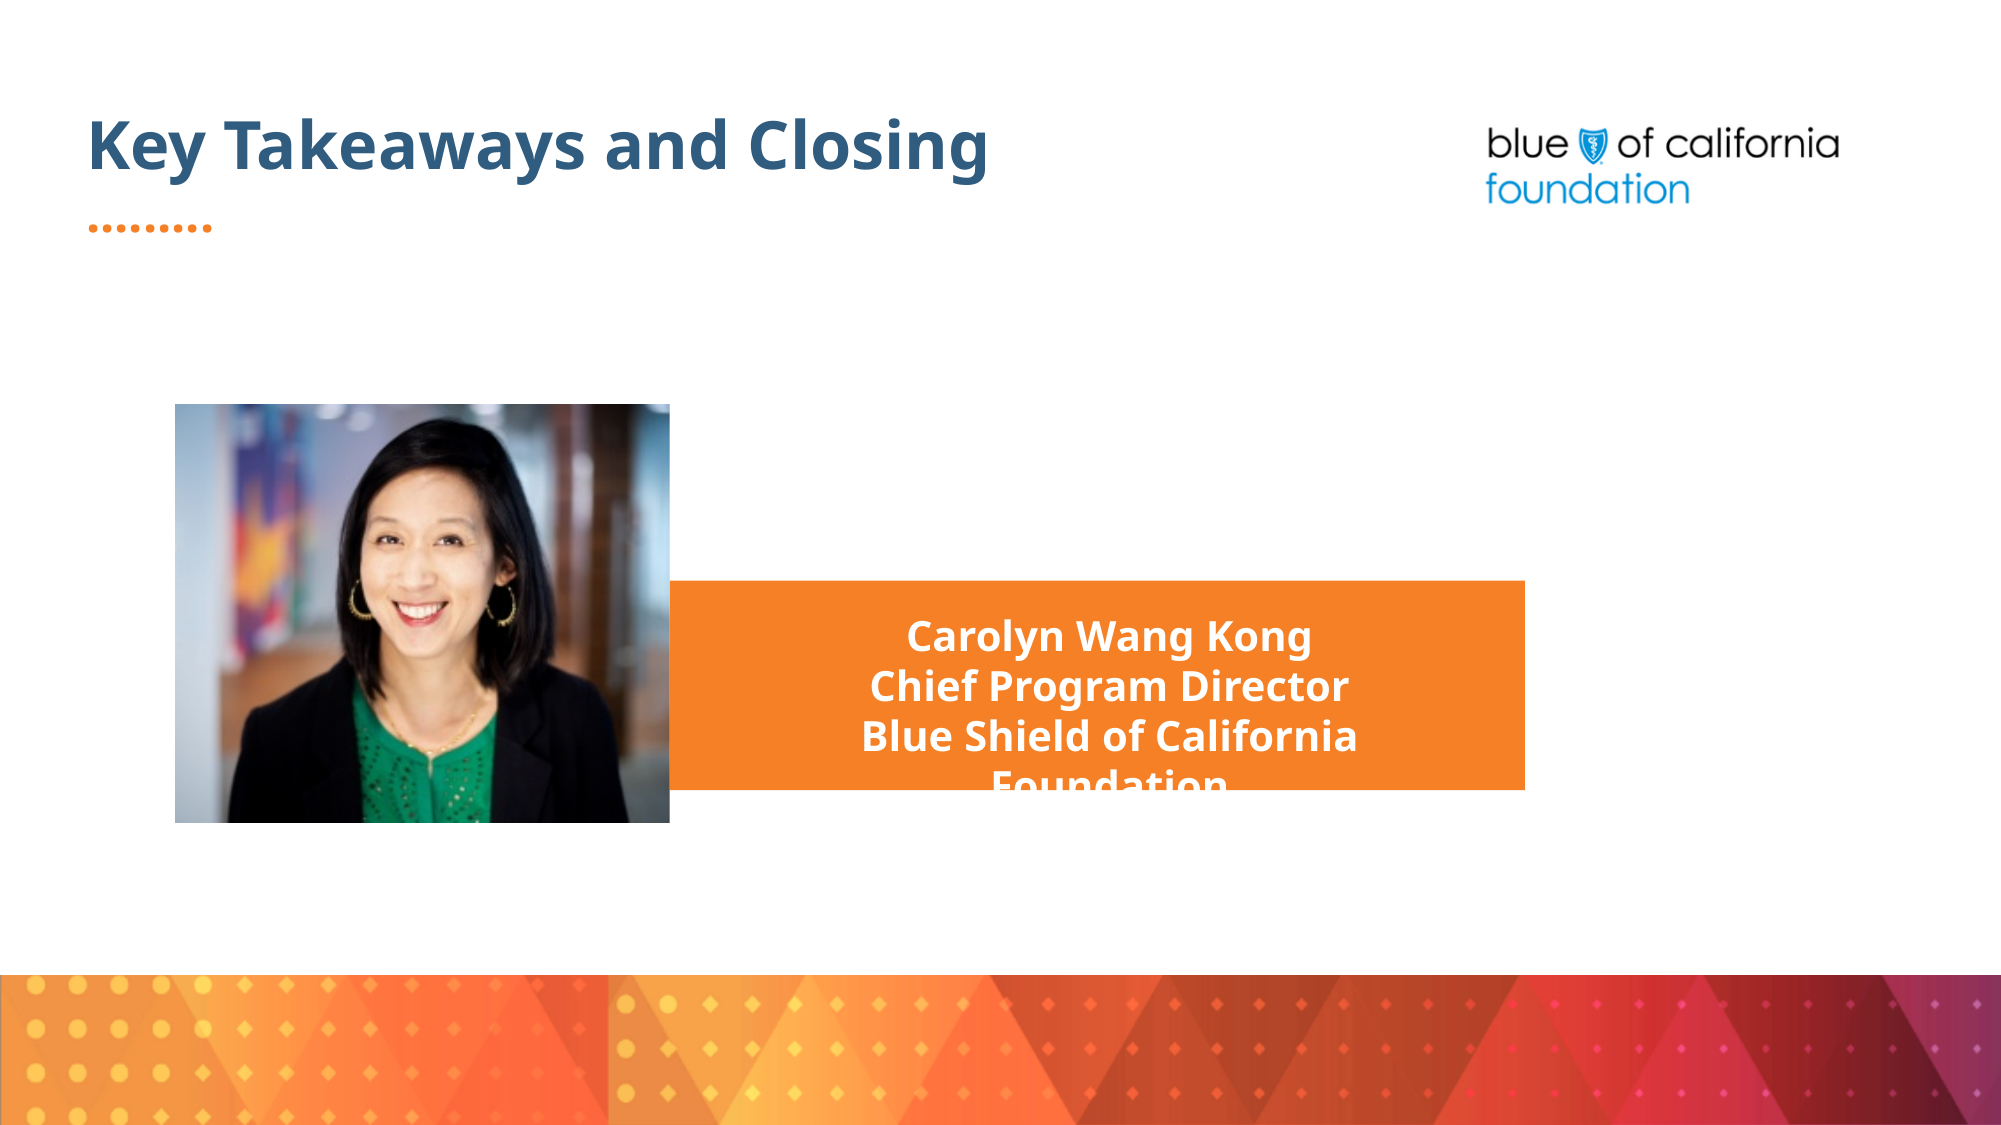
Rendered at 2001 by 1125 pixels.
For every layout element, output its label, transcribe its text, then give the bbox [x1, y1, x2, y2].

picture [1460, 90, 1867, 241]
text_box [670, 580, 1526, 791]
picture [174, 404, 670, 823]
text_box Carolyn Wang Kong Chief Program Director Blue Shield of California Foundation [723, 602, 1497, 818]
picture [0, 974, 2001, 1125]
text_box Key Takeaways and Closing ......... [71, 95, 1525, 251]
